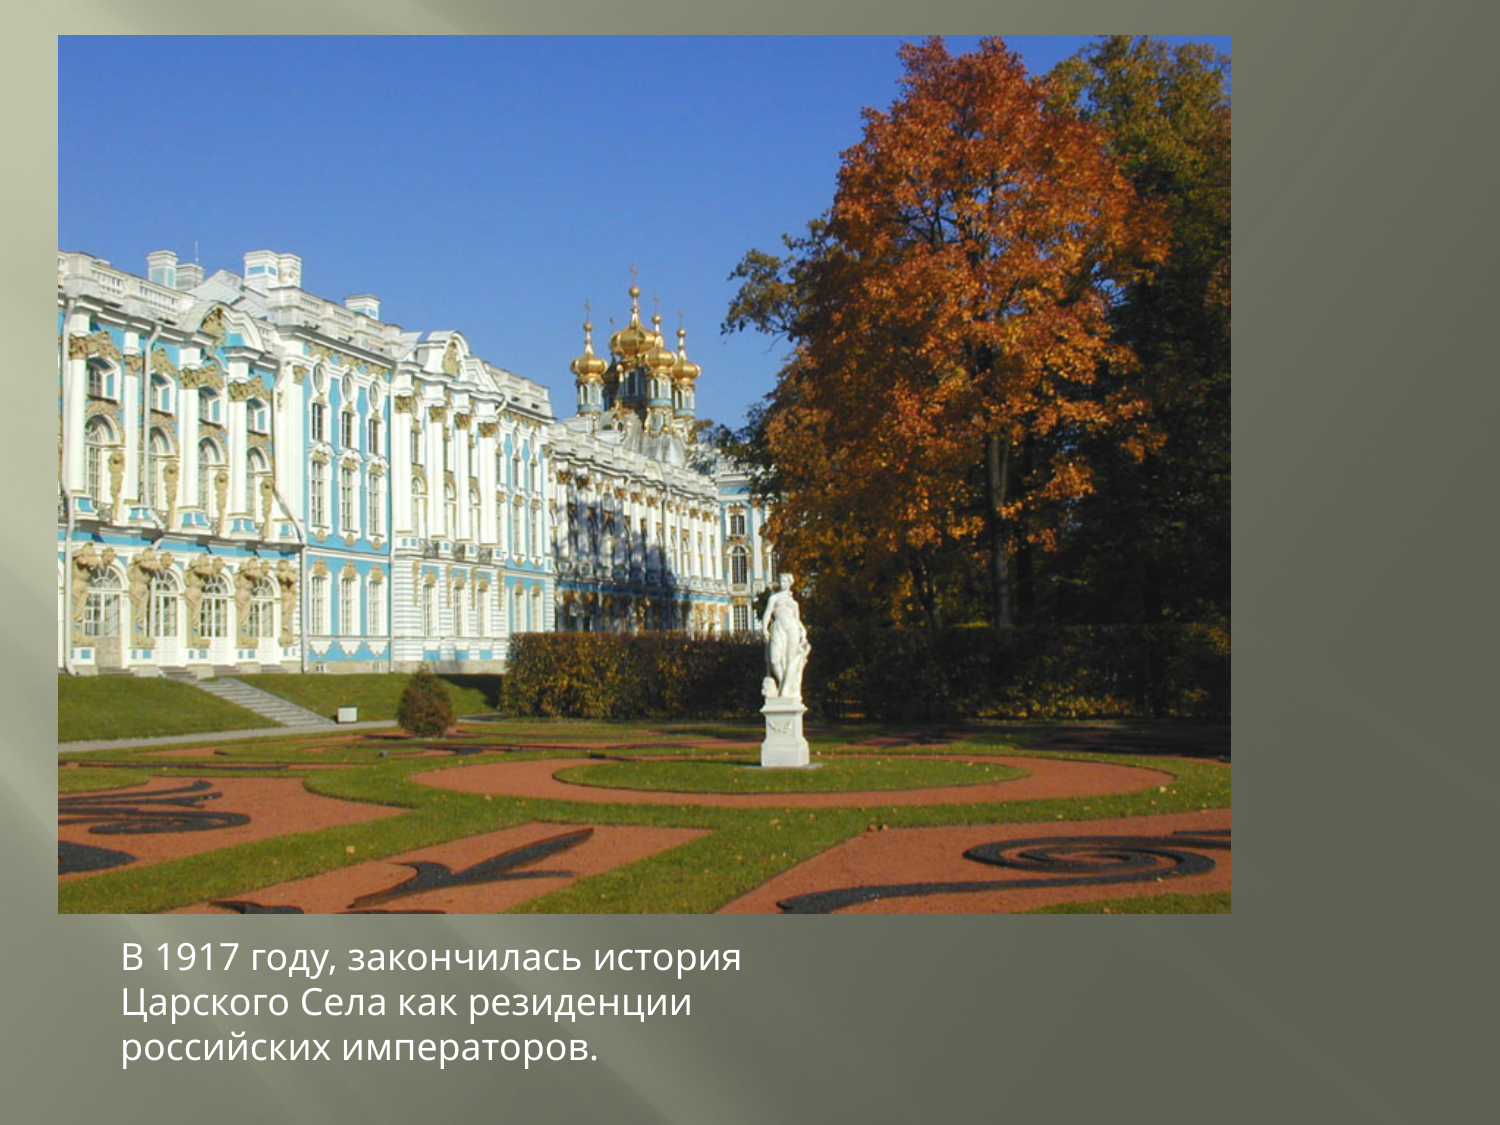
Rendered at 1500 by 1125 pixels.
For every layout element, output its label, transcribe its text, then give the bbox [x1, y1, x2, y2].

text_box В 1917 году, закончилась история Царского Села как резиденции российских императоров. [105, 958, 856, 1076]
picture [58, 34, 1231, 915]
